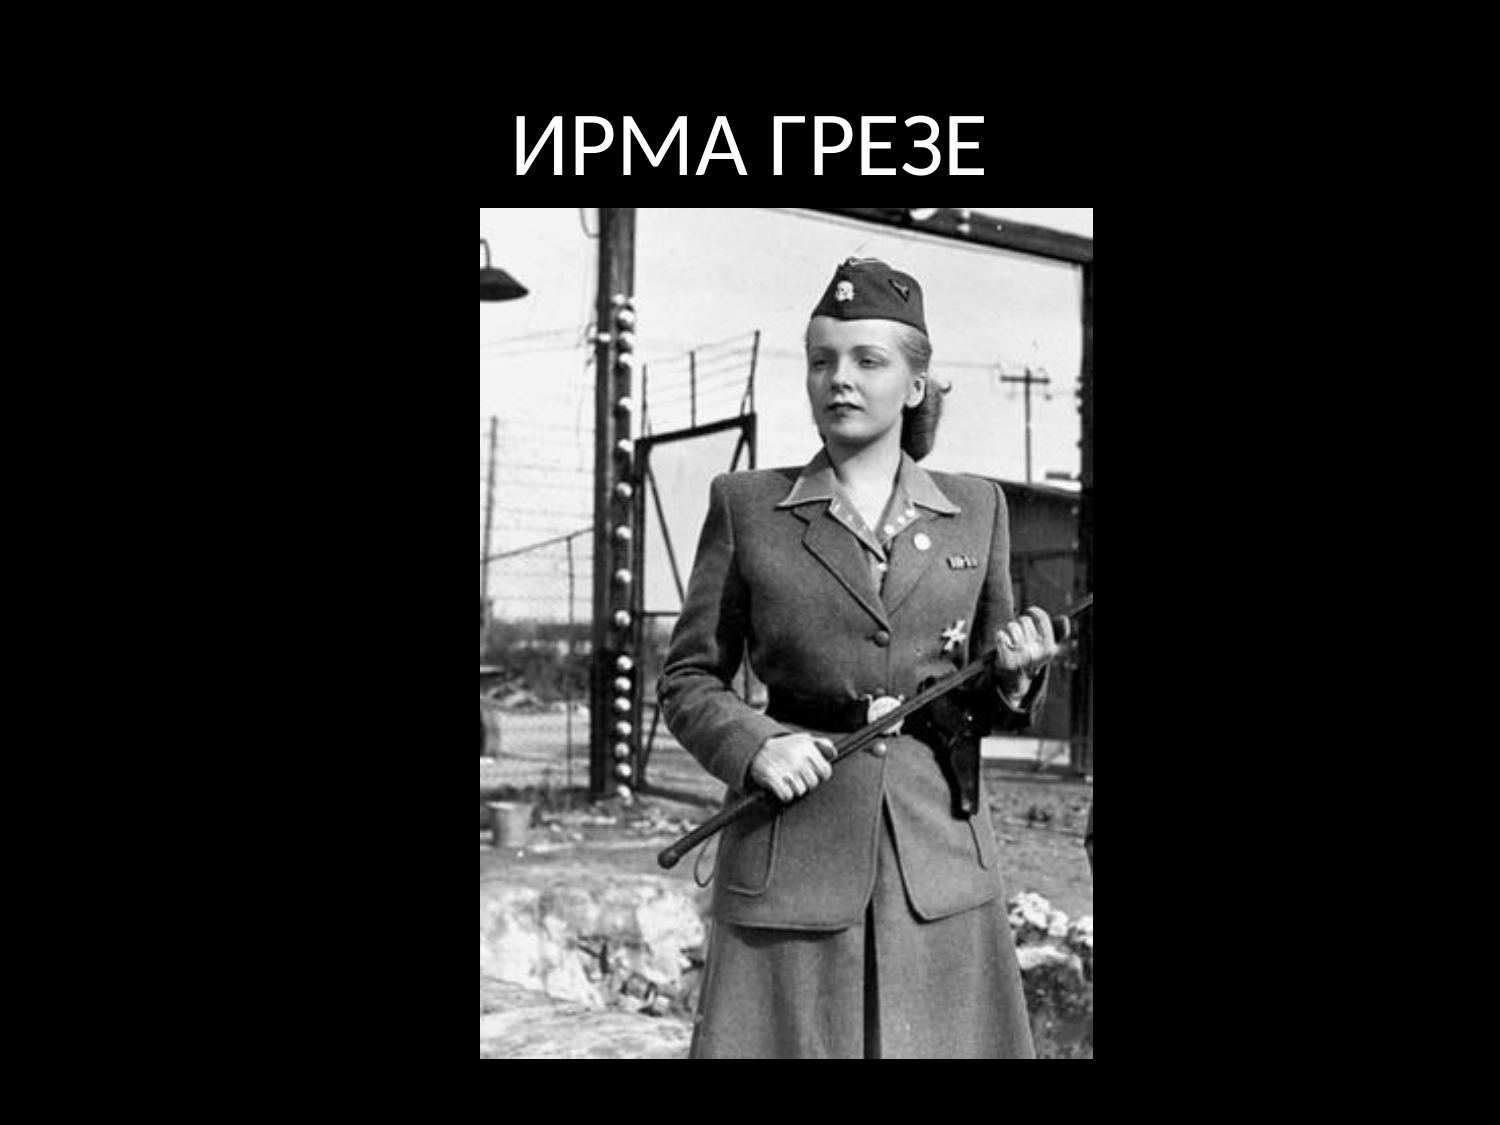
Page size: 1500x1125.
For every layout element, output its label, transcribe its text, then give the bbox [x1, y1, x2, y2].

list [480, 207, 1093, 1059]
title ИРМА ГРЕЗЕ [75, 45, 1425, 233]
